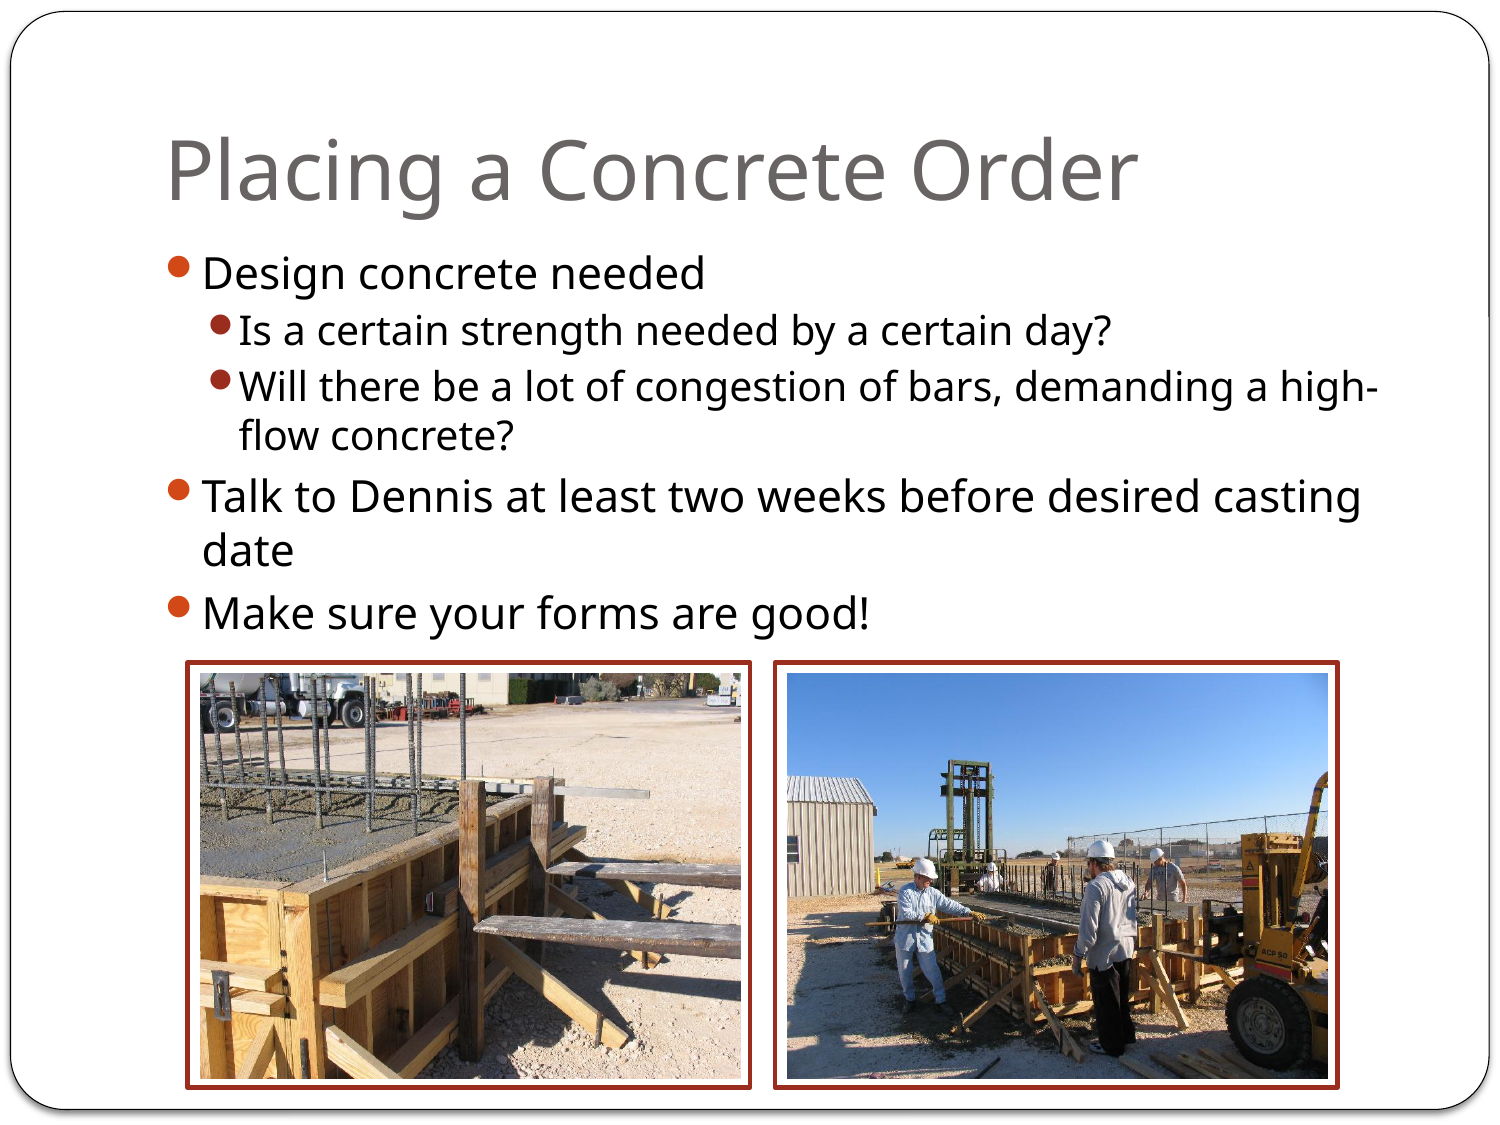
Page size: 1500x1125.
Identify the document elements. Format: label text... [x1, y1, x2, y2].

title Placing a Concrete Order [150, 45, 1425, 233]
text_box [774, 661, 1338, 1088]
text_box [186, 661, 751, 1088]
picture [200, 673, 741, 1079]
list Design concrete needed Is a certain strength needed by a certain day? Will there be a lot of congestion of bars, demanding a high-flow concrete? Talk to Dennis at least two weeks before desired casting date Make sure your forms are good! [150, 237, 1425, 650]
picture [787, 673, 1328, 1079]
